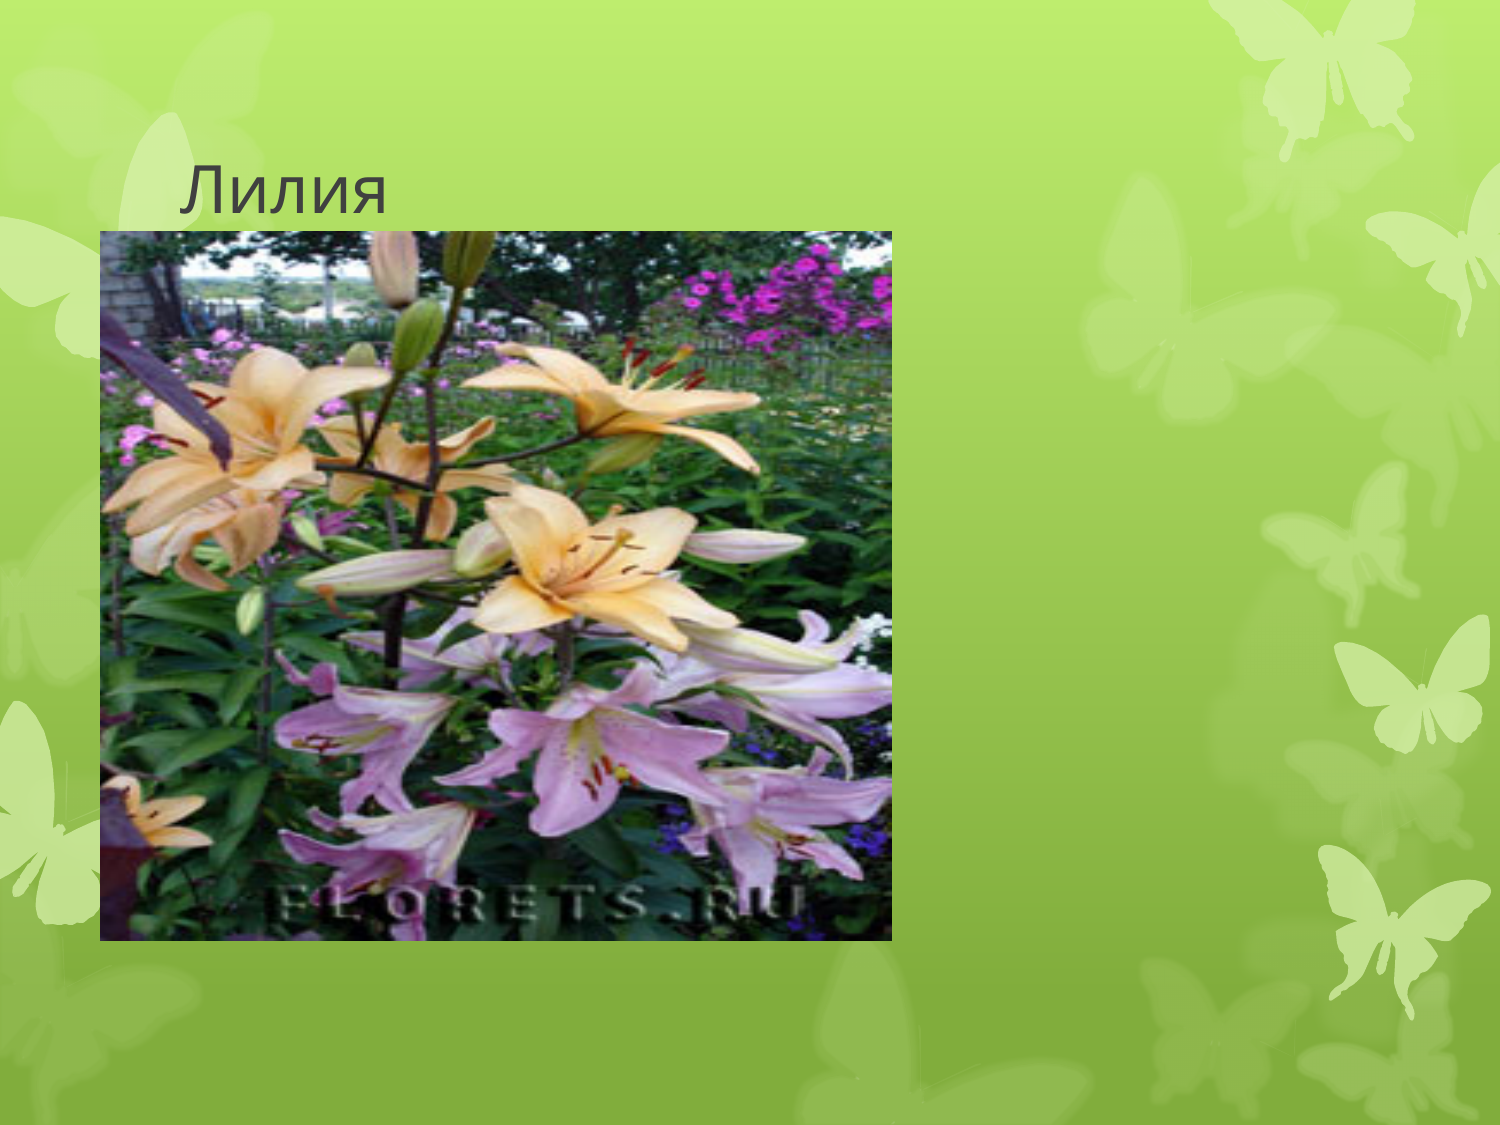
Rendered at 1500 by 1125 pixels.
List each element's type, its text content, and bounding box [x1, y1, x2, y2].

title Лилия [165, 110, 1335, 263]
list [99, 231, 893, 941]
